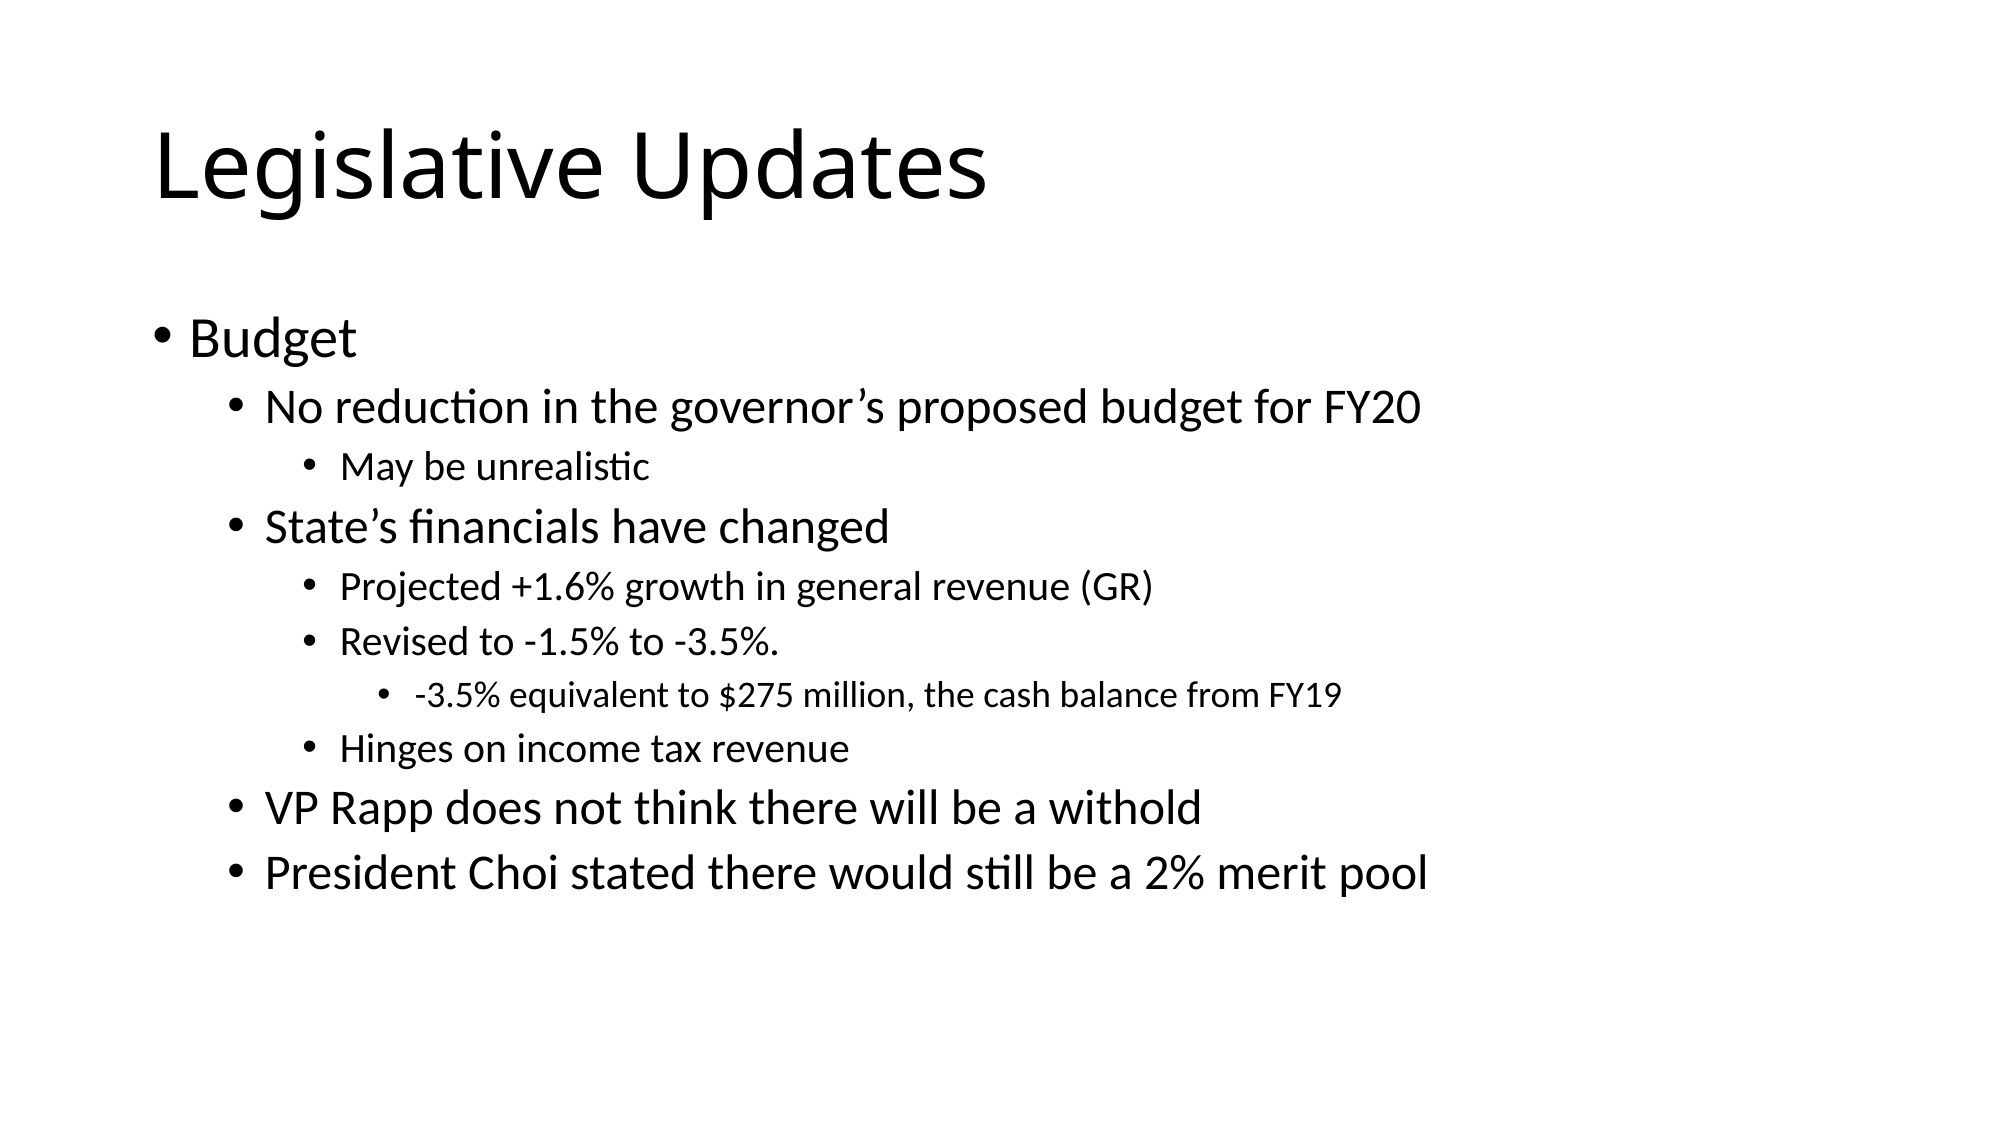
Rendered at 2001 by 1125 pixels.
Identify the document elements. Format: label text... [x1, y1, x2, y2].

title Legislative Updates [137, 59, 1863, 278]
list Budget No reduction in the governor’s proposed budget for FY20 May be unrealistic State’s financials have changed Projected +1.6% growth in general revenue (GR) Revised to -1.5% to -3.5%. -3.5% equivalent to $275 million, the cash balance from FY19 Hinges on income tax revenue VP Rapp does not think there will be a withold President Choi stated there would still be a 2% merit pool [137, 299, 1863, 1014]
